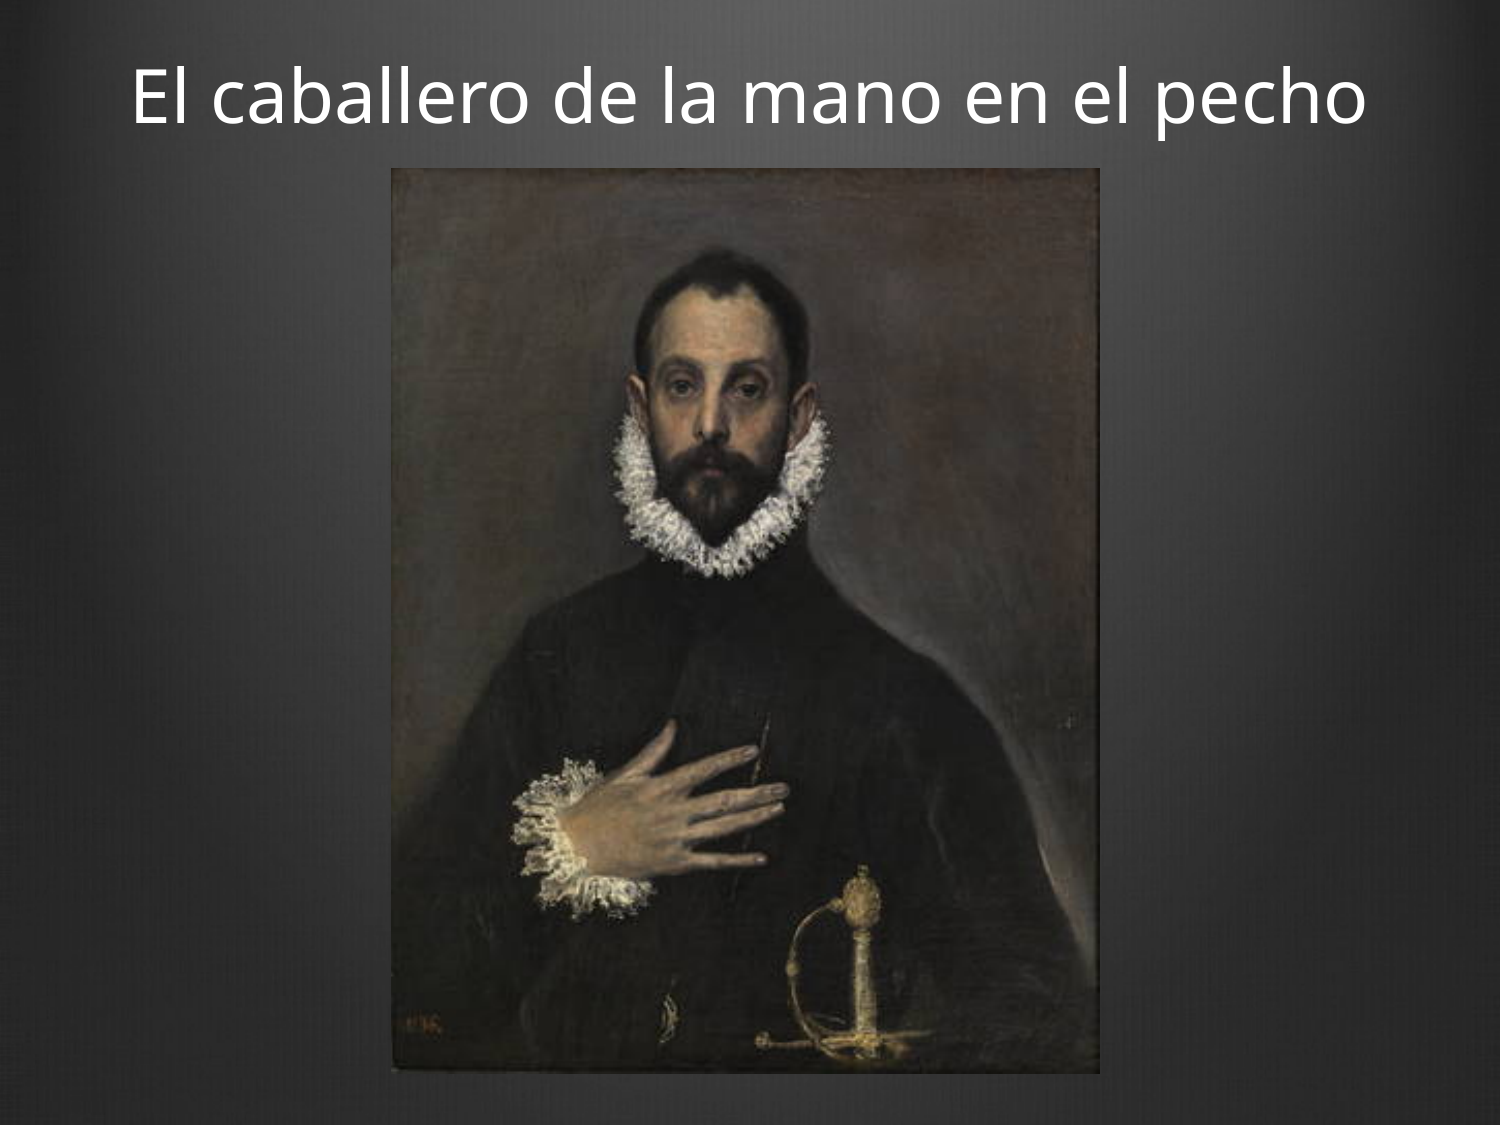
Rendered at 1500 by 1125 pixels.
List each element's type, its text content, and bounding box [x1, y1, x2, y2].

picture [391, 168, 1100, 1074]
title El caballero de la mano en el pecho [112, 19, 1388, 169]
